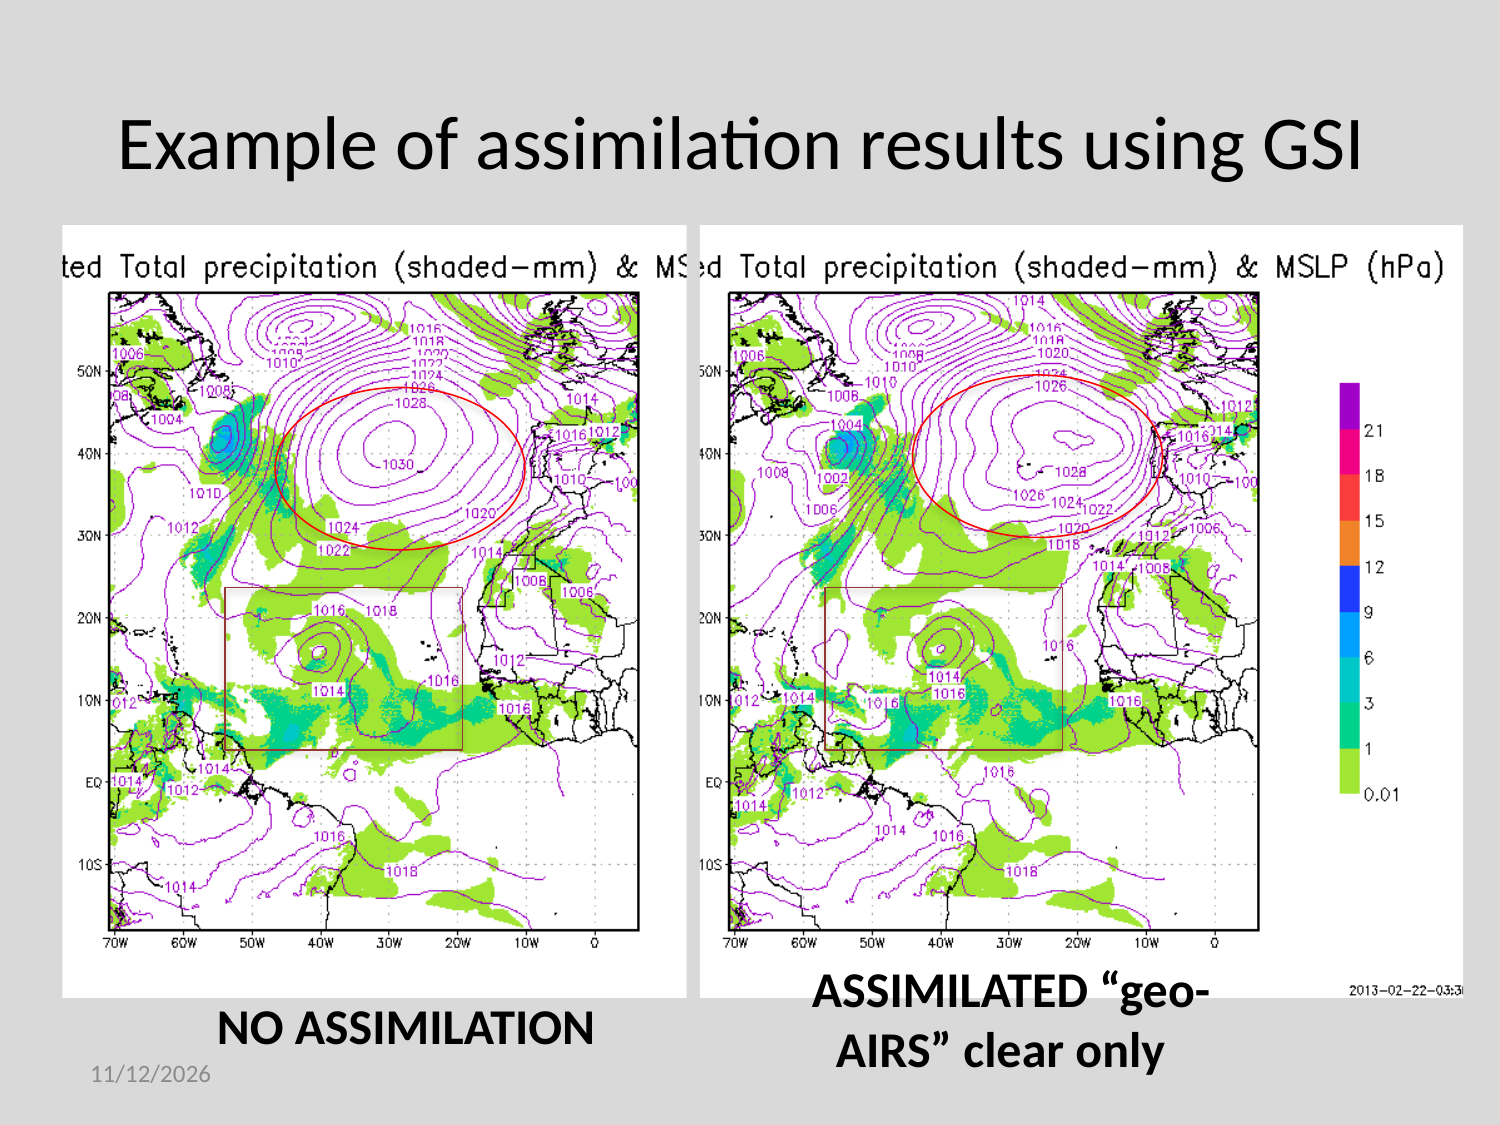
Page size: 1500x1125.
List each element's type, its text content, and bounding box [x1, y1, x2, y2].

text_box NO ASSIMILATION [187, 1007, 625, 1063]
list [62, 224, 687, 998]
text_box ASSIMILATED “geo-AIRS” clear only [787, 1007, 1225, 1085]
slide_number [75, 1042, 425, 1103]
title Example of assimilation results using GSI [75, 45, 1425, 233]
picture [699, 224, 1464, 998]
